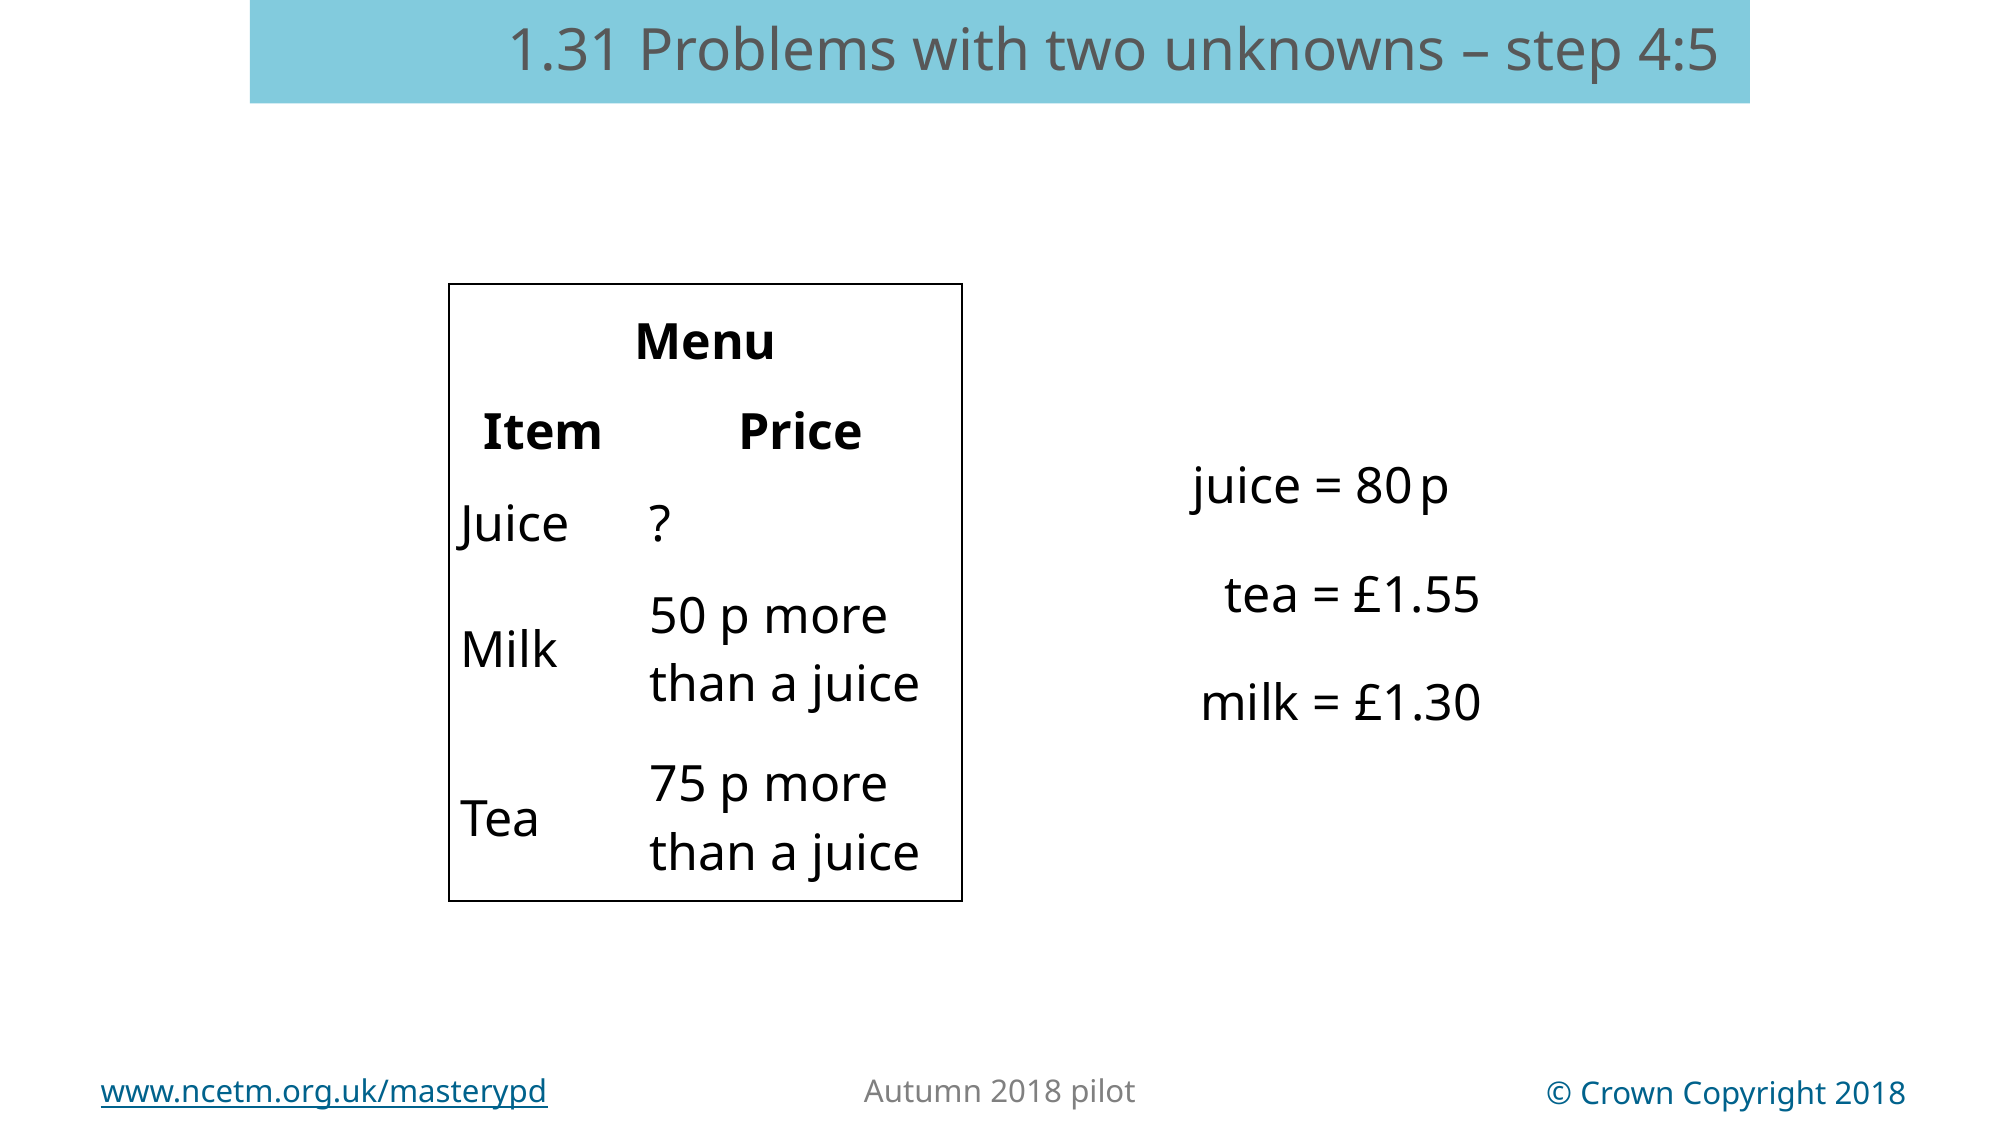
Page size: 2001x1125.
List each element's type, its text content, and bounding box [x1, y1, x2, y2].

text_box milk = £1.30 [1185, 662, 1497, 738]
table_cell Juice [450, 480, 639, 564]
text_box juice = 80 p [1177, 446, 1466, 522]
list 1.31 Problems with two unknowns – step 4:5 [249, 0, 1750, 104]
table_cell Price [639, 396, 961, 480]
table_cell Milk [450, 564, 639, 732]
table_cell Item [450, 396, 639, 480]
table_cell 50 p more than a juice [639, 564, 961, 732]
table_cell ? [639, 480, 961, 564]
text_box tea = £1.55 [1210, 554, 1497, 630]
table_cell Tea [450, 732, 639, 900]
table_cell 75 p more than a juice [639, 732, 961, 900]
table_header Menu [450, 285, 961, 396]
